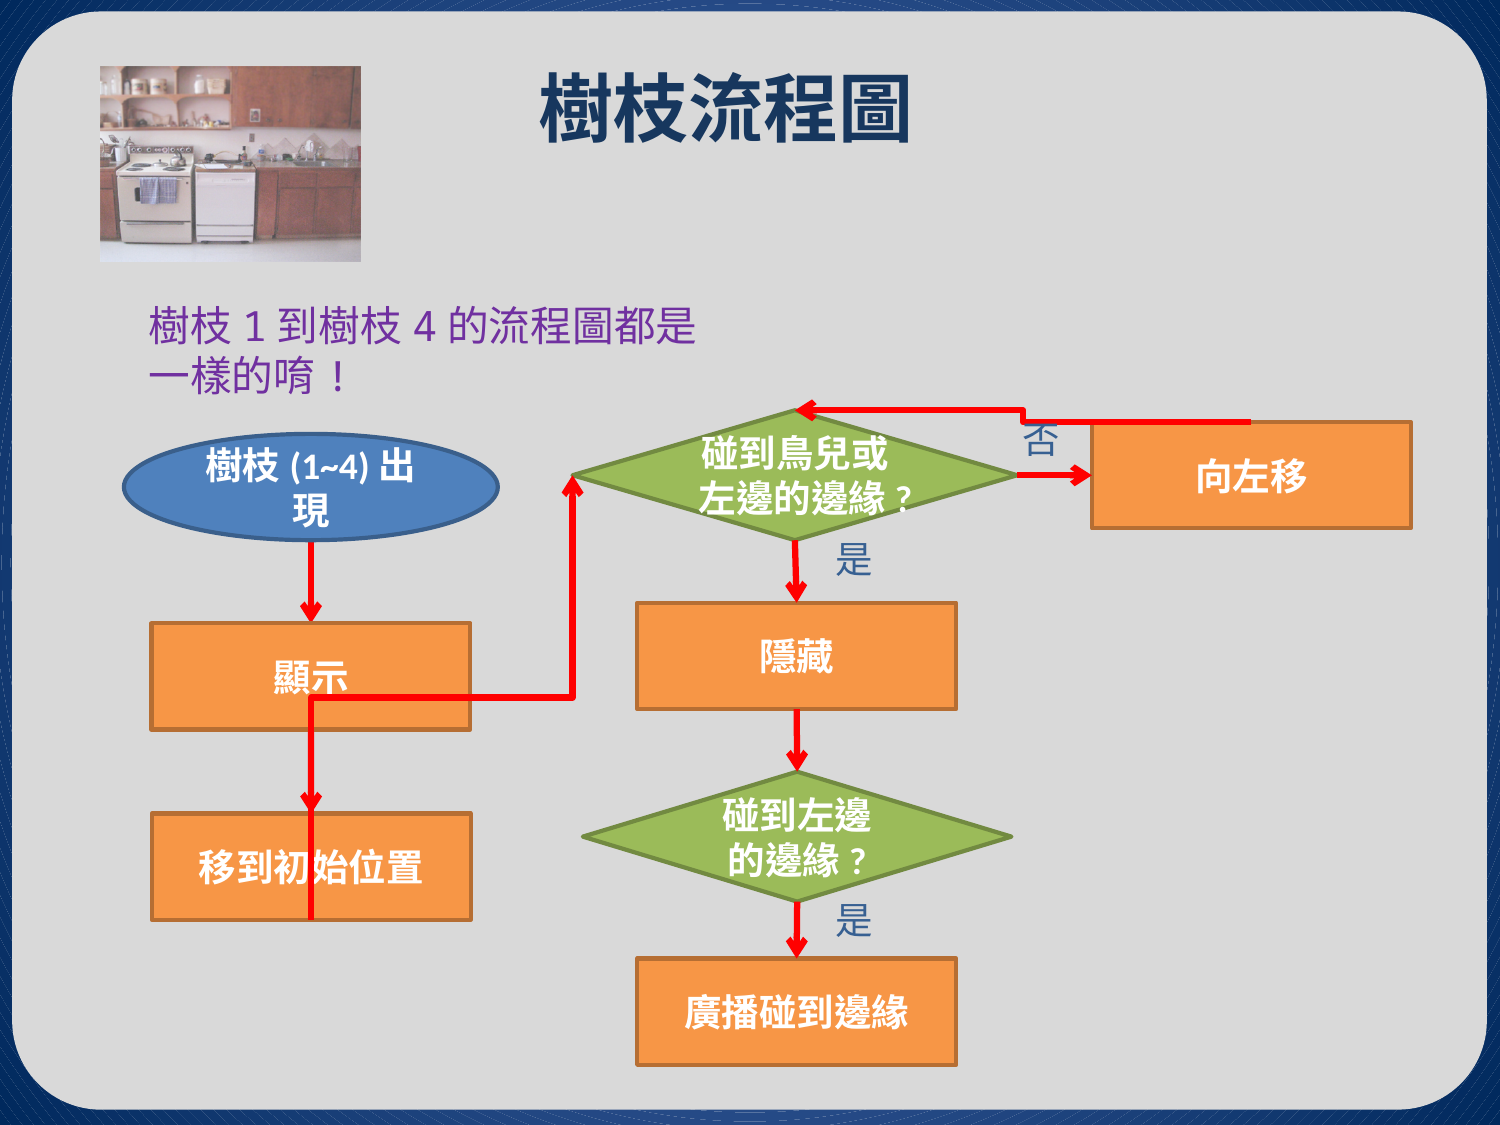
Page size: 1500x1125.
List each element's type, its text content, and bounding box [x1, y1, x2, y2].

text_box 樹枝流程圖 [383, 54, 1069, 160]
text_box 樹枝1到樹枝4的流程圖都是一樣的唷! [133, 292, 725, 407]
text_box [123, 408, 1412, 1066]
picture [100, 66, 361, 262]
